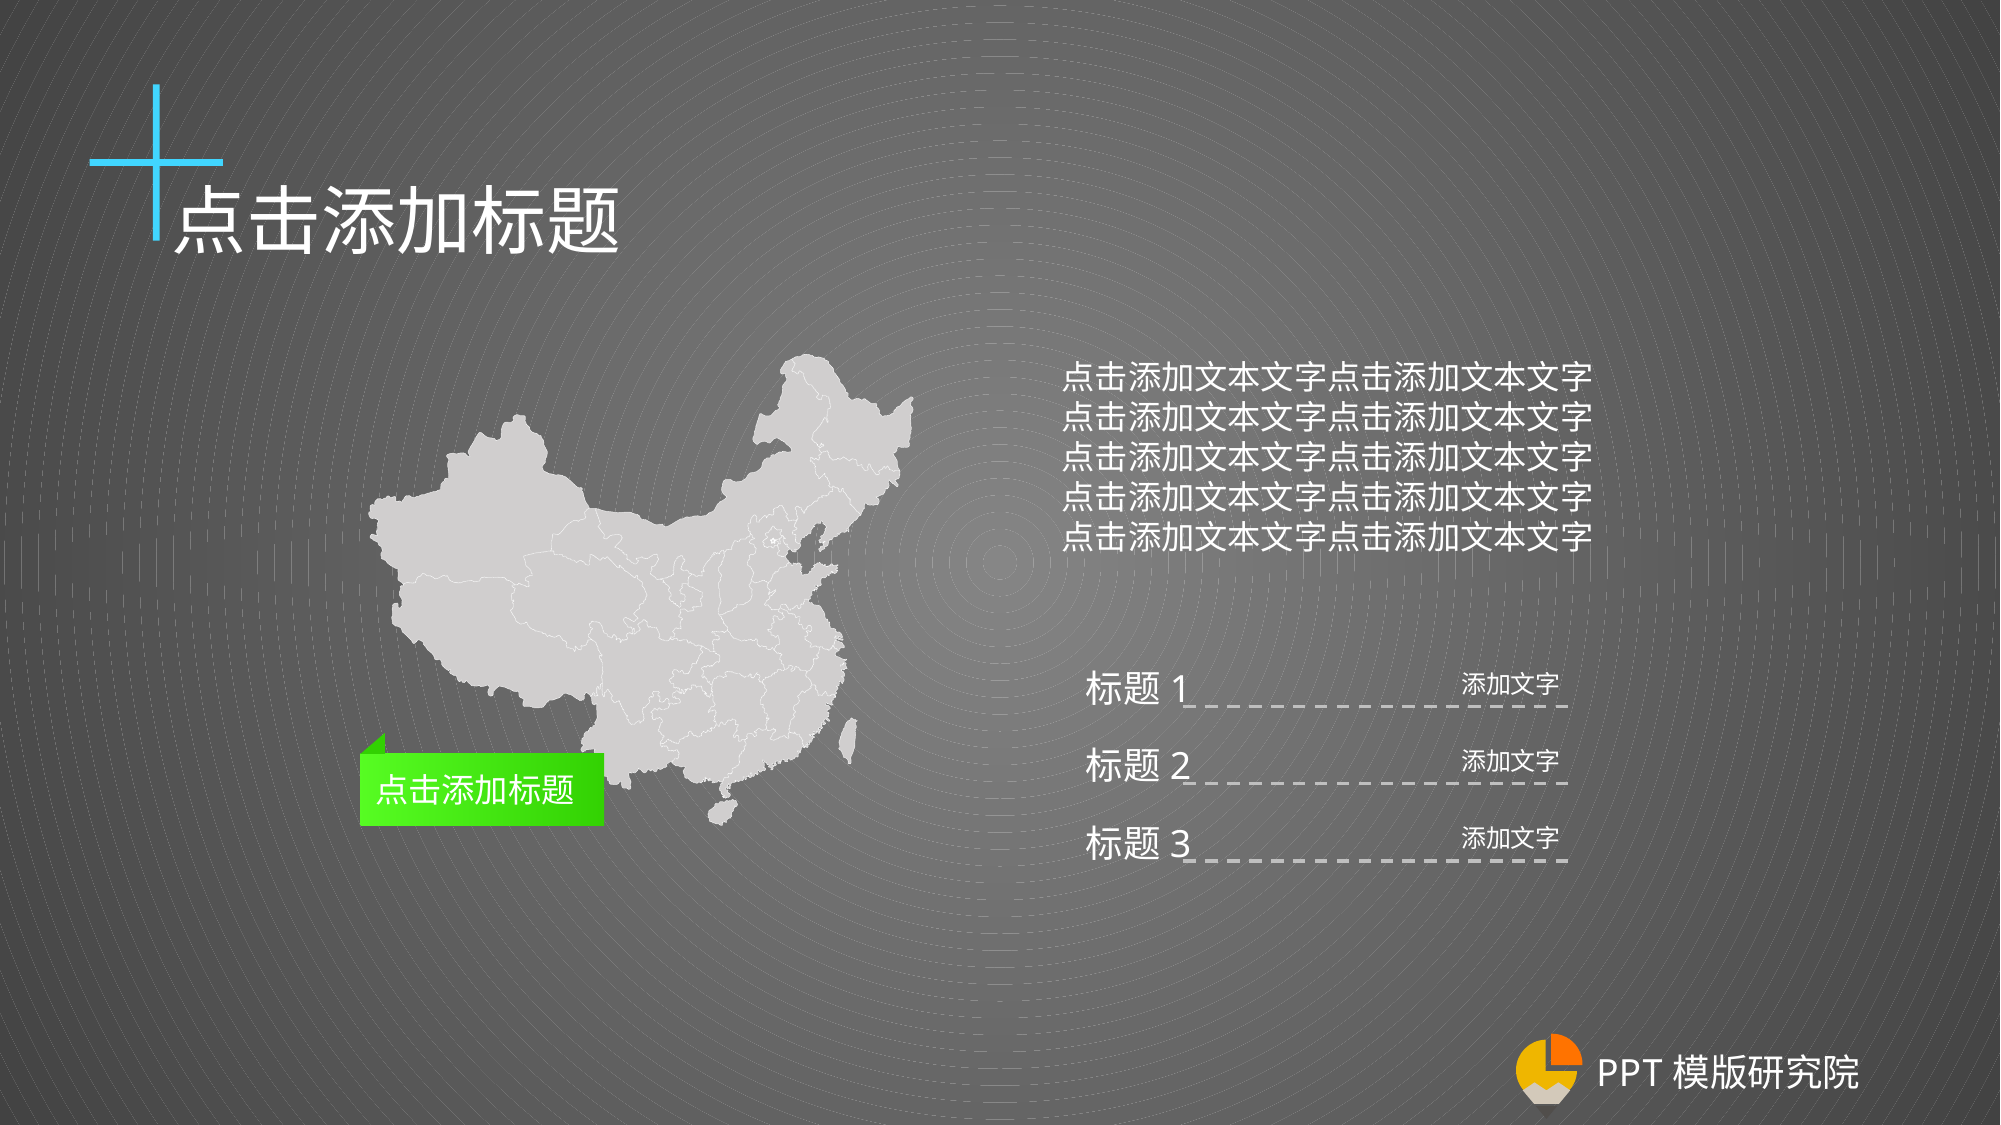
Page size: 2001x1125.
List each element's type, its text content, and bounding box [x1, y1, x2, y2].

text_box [1075, 734, 1578, 796]
text_box 点击添加文本文字点击添加文本文字点击添加文本文字点击添加文本文字点击添加文本文字点击添加文本文字 点击添加文本文字点击添加文本文字点击添加文本文字点击添加文本文字 [1046, 349, 1637, 564]
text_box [368, 354, 914, 826]
text_box 点击添加标题 [156, 166, 636, 272]
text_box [360, 732, 605, 826]
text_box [1075, 657, 1578, 719]
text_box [1075, 812, 1578, 873]
